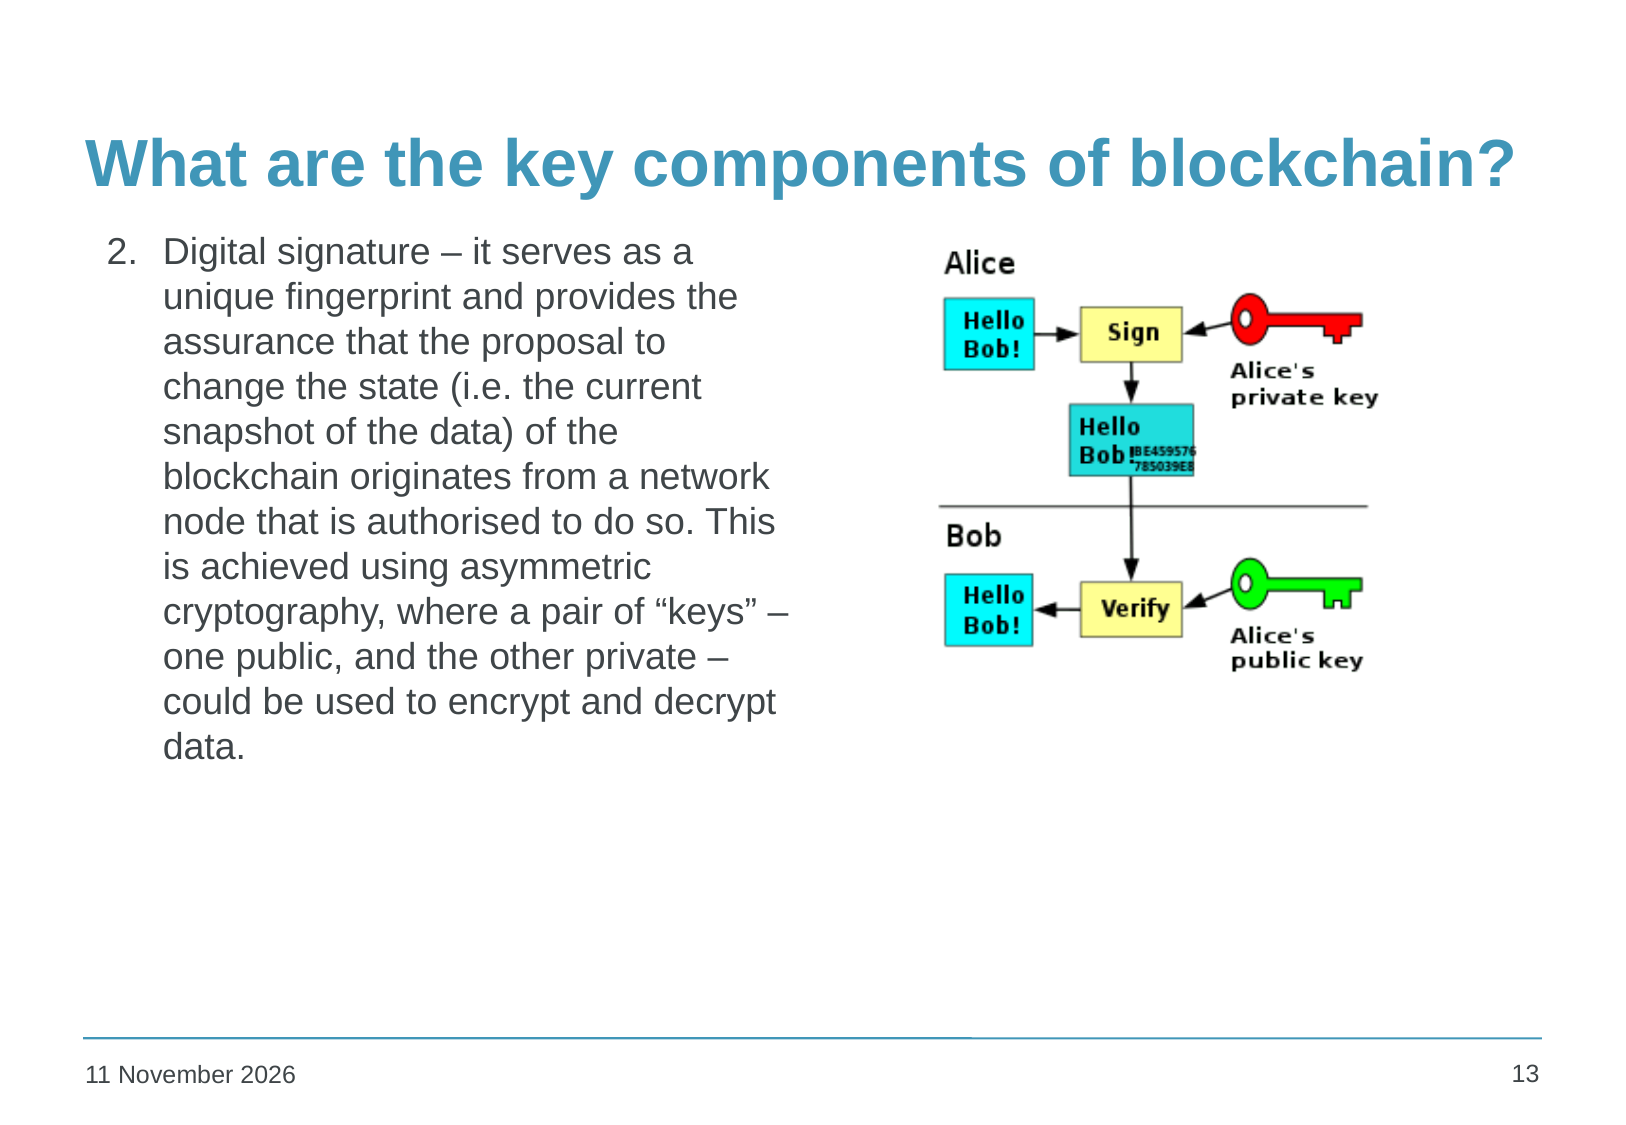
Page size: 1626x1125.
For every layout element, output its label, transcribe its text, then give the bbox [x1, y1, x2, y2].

picture [918, 231, 1392, 694]
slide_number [70, 1051, 429, 1106]
title What are the key components of blockchain? [70, 66, 1544, 254]
text_box Digital signature – it serves as a unique fingerprint and provides the assurance that the proposal to change the state (i.e. the current snapshot of the data) of the blockchain originates from a network node that is authorised to do so. This is achieved using asymmetric cryptography, where a pair of “keys” – one public, and the other private – could be used to encrypt and decrypt data. [91, 219, 813, 775]
slide_number 13 [1439, 1050, 1555, 1106]
